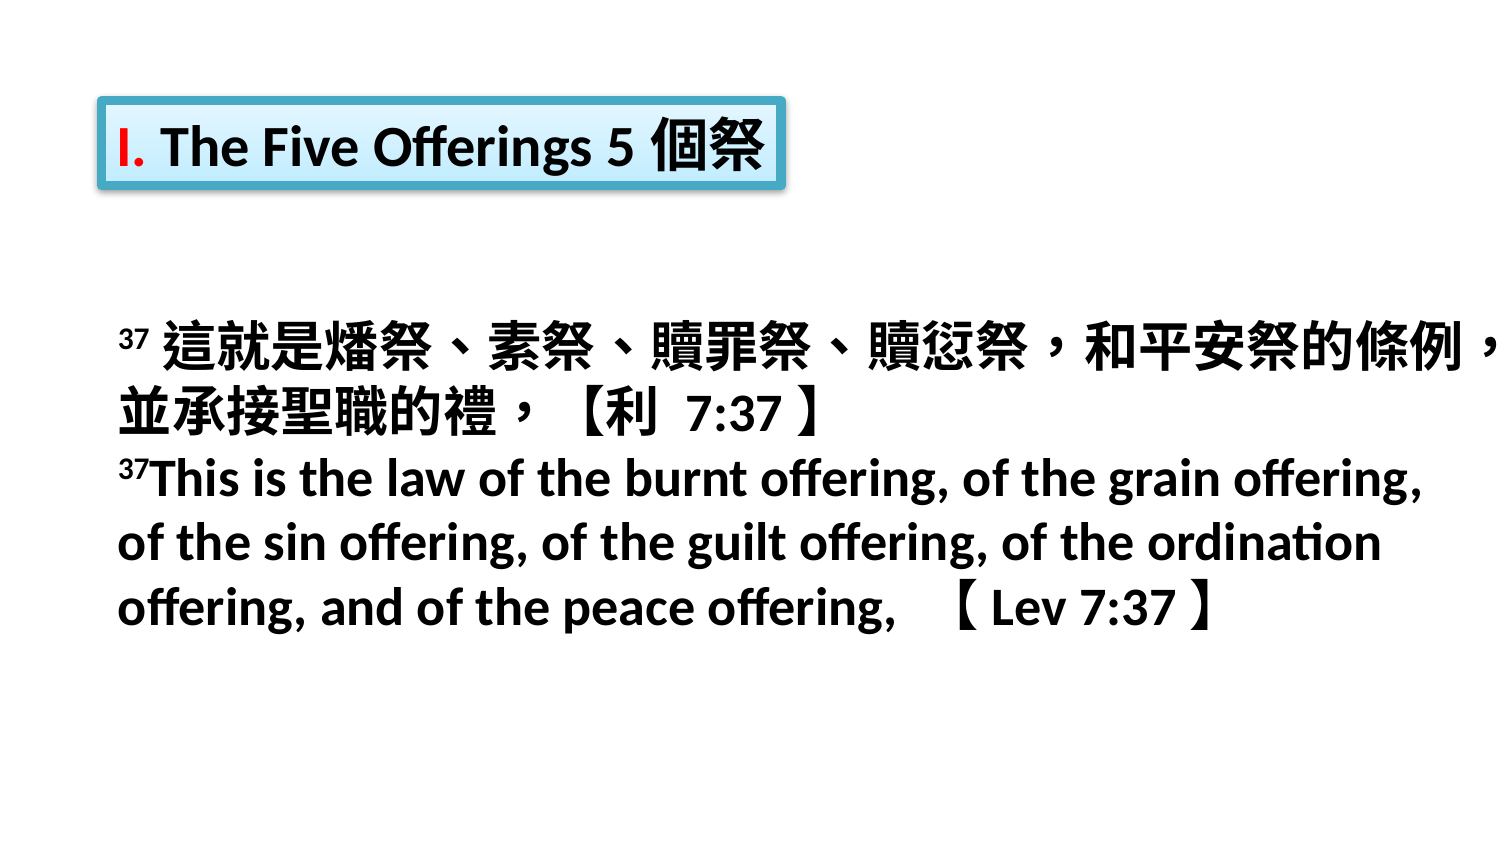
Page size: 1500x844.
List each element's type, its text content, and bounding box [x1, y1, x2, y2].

text_box 37這就是燔祭、素祭、贖罪祭、贖愆祭，和平安祭的條例，並承接聖職的禮，【利 7:37】 37This is the law of the burnt offering, of the grain offering, of the sin offering, of the guilt offering, of the ordination offering, and of the peace offering, 【Lev 7:37】 [103, 304, 1497, 644]
text_box I. The Five Offerings 5個祭 [101, 100, 782, 186]
